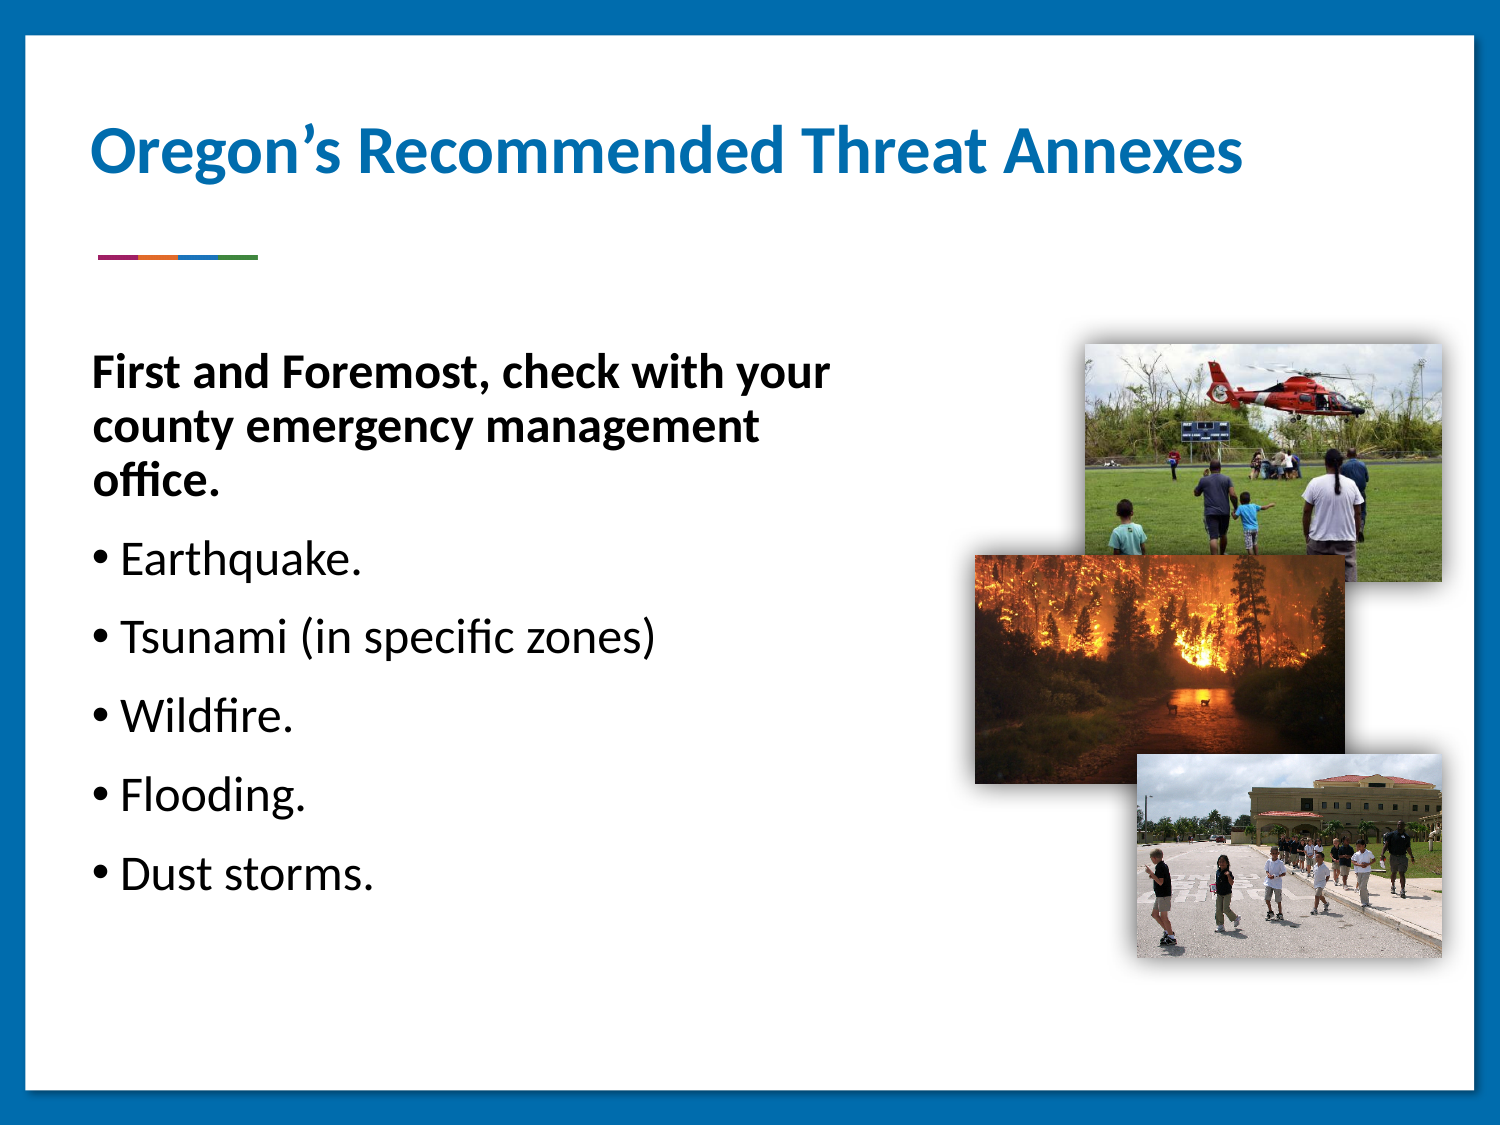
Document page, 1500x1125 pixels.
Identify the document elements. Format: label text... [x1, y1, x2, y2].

picture [975, 344, 1442, 958]
list First and Foremost, check with your county emergency management office. Earthquake. Tsunami (in specific zones) Wildfire. Flooding. Dust storms. [76, 337, 879, 958]
text_box Oregon’s Recommended Threat Annexes [74, 91, 1425, 196]
picture [98, 255, 258, 260]
